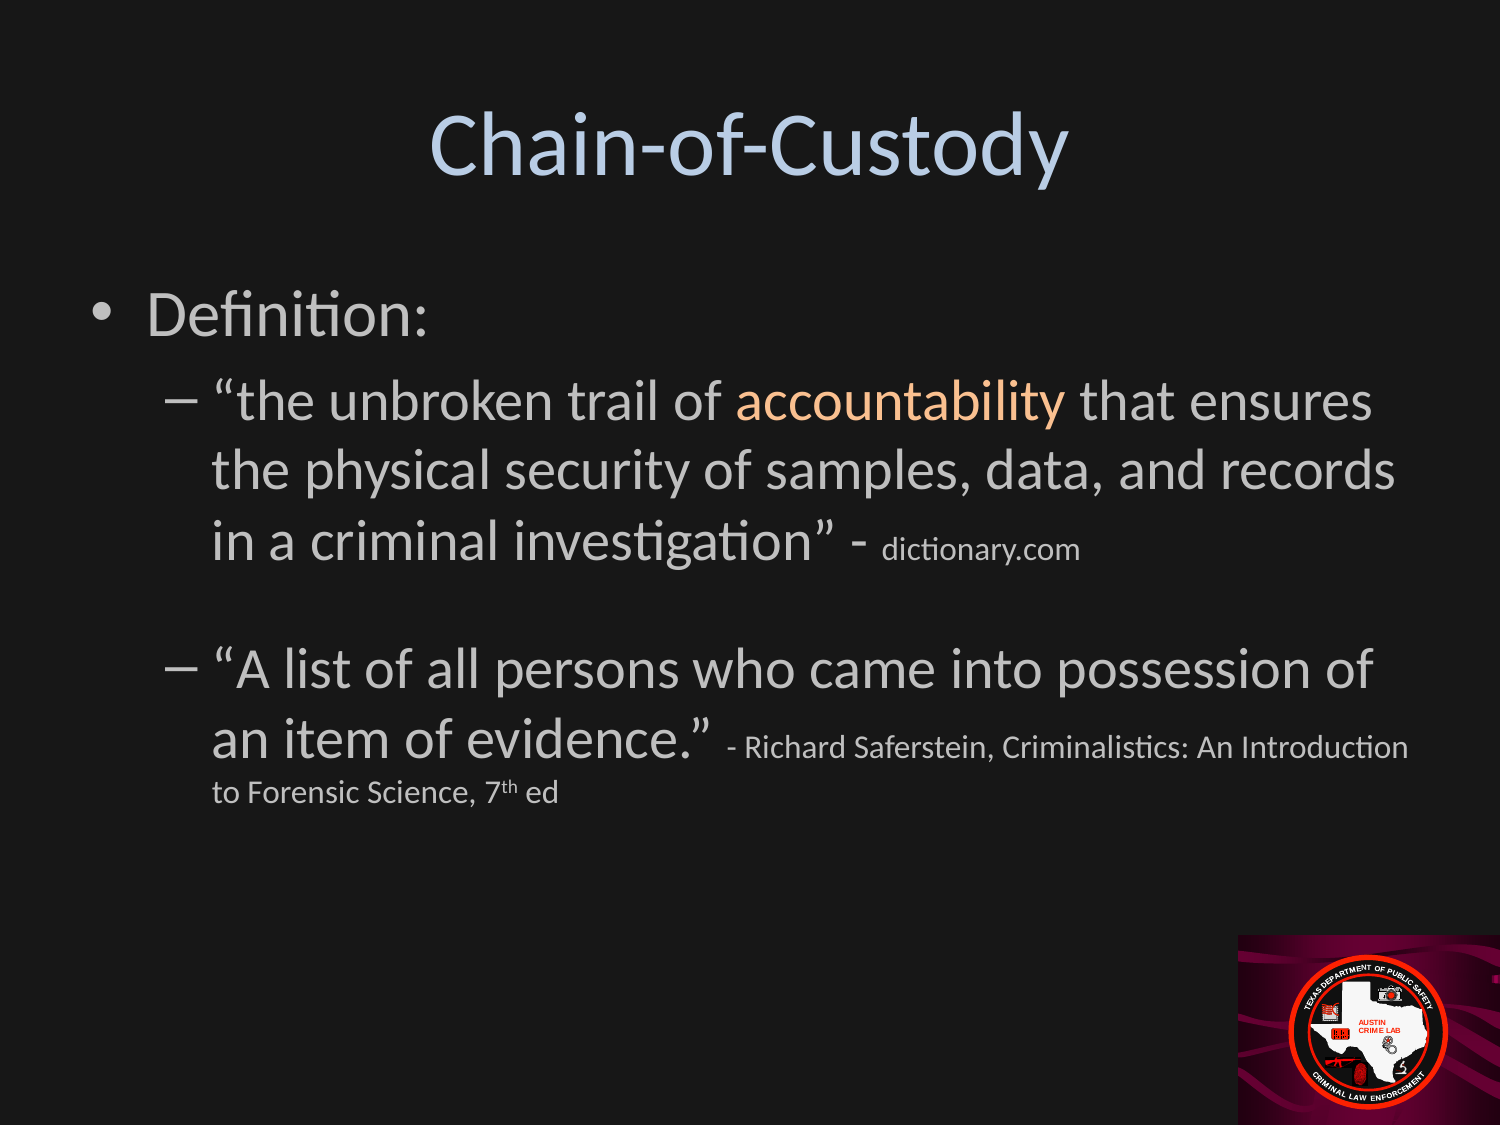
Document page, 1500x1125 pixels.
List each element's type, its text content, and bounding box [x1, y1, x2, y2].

title Chain-of-Custody [75, 45, 1425, 233]
list Definition: “the unbroken trail of accountability that ensures the physical security of samples, data, and records in a criminal investigation” - dictionary.com “A list of all persons who came into possession of an item of evidence.” - Richard Saferstein, Criminalistics: An Introduction to Forensic Science, 7th ed [75, 262, 1425, 1005]
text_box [1237, 934, 1500, 1125]
